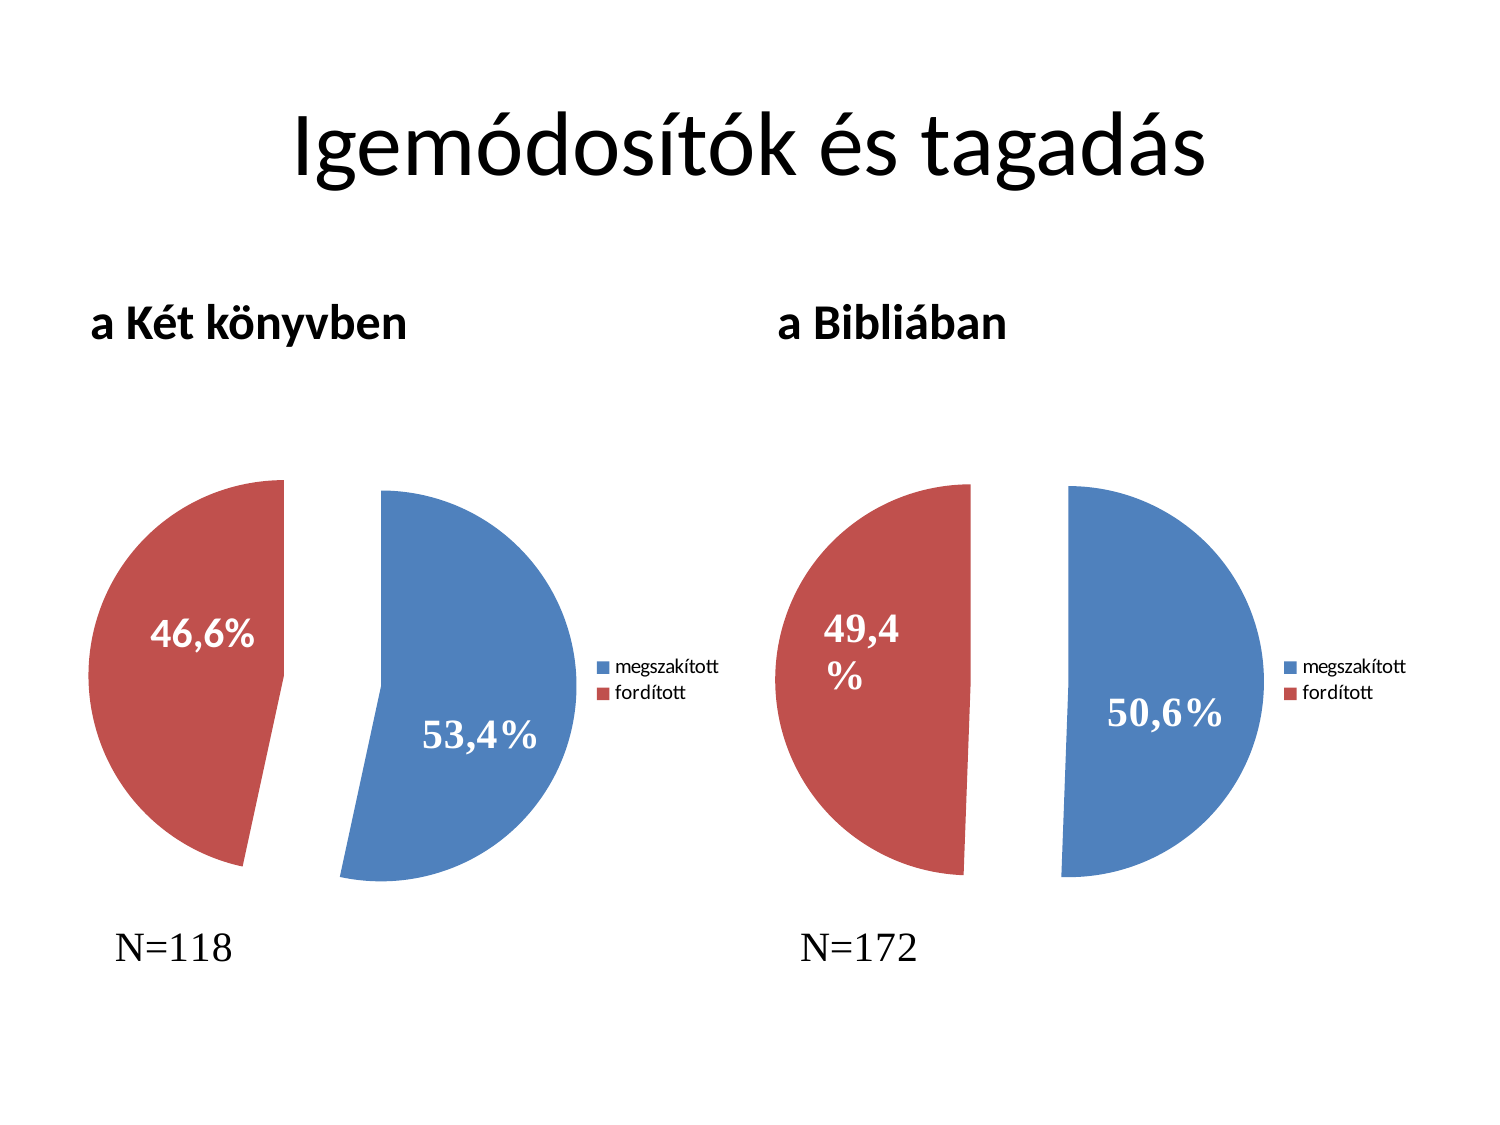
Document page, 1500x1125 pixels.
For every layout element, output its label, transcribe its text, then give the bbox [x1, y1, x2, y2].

chart [761, 356, 1426, 1006]
list a Két könyvben [75, 251, 738, 356]
list a Bibliában [761, 251, 1425, 356]
chart [74, 356, 738, 1006]
title Igemódosítók és tagadás [75, 45, 1425, 233]
